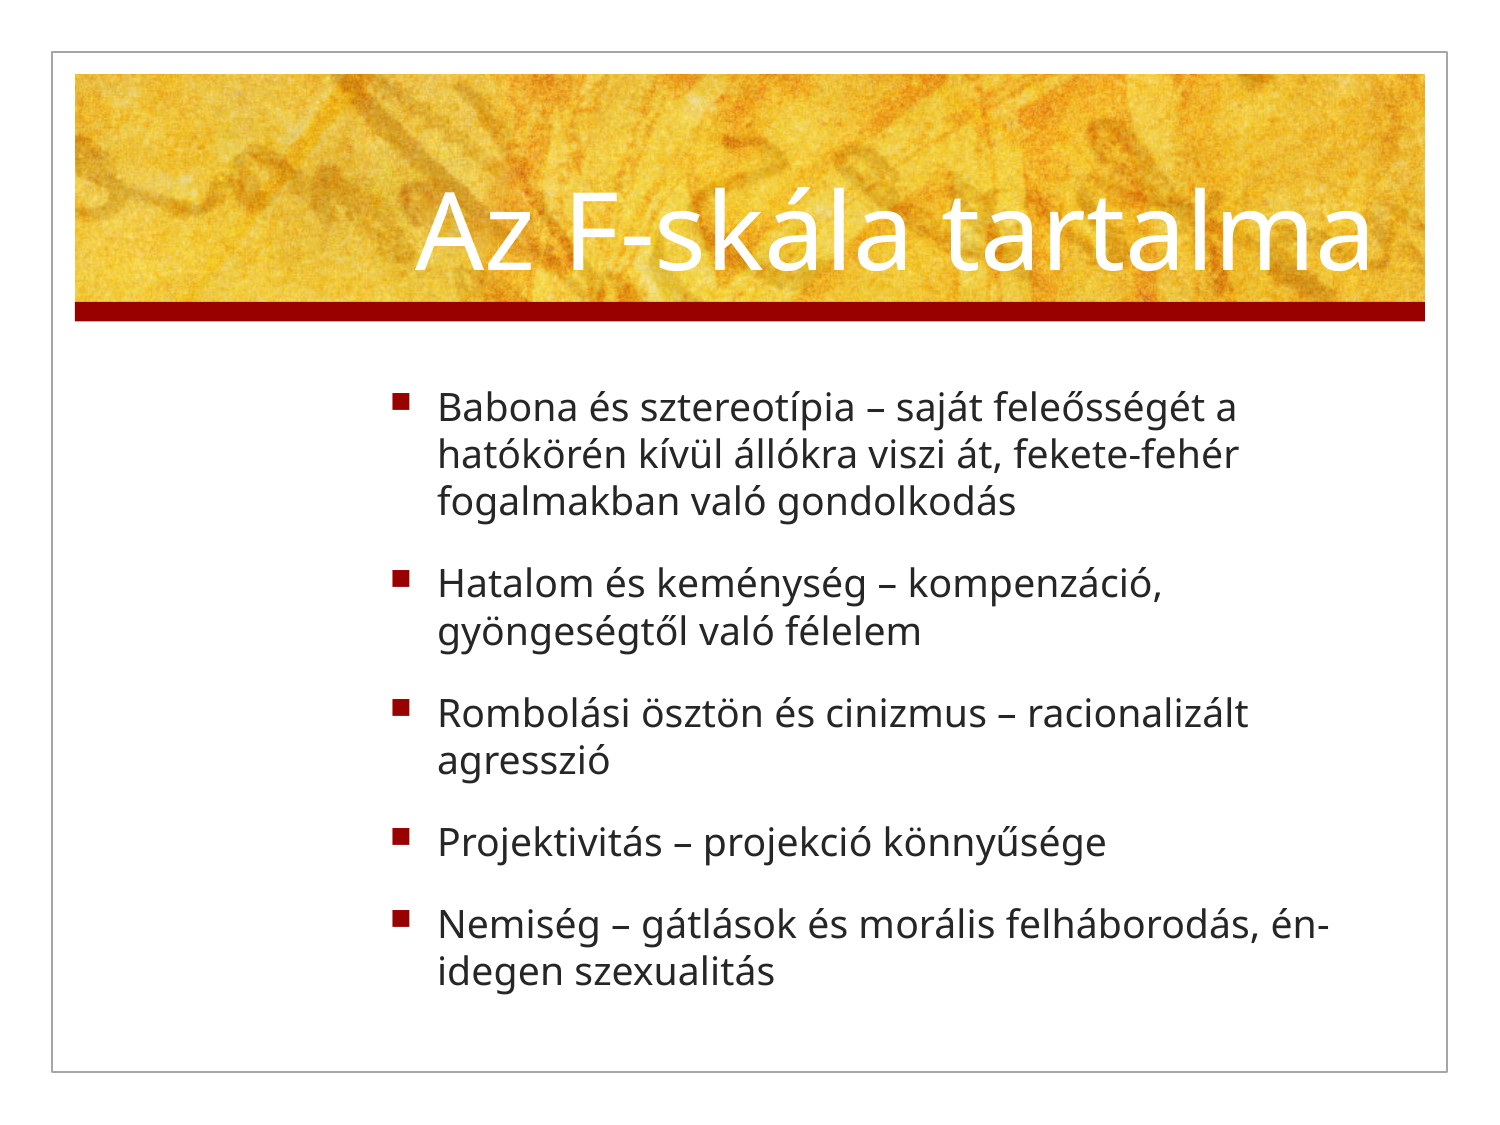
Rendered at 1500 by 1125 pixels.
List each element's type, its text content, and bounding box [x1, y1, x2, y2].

list Babona és sztereotípia – saját feleősségét a hatókörén kívül állókra viszi át, fekete-fehér fogalmakban való gondolkodás Hatalom és keménység – kompenzáció, gyöngeségtől való félelem Rombolási ösztön és cinizmus – racionalizált agresszió Projektivitás – projekció könnyűsége Nemiség – gátlások és morális felháborodás, én-idegen szexualitás [375, 375, 1392, 1005]
title Az F-skála tartalma [108, 74, 1392, 292]
picture [75, 74, 1425, 301]
